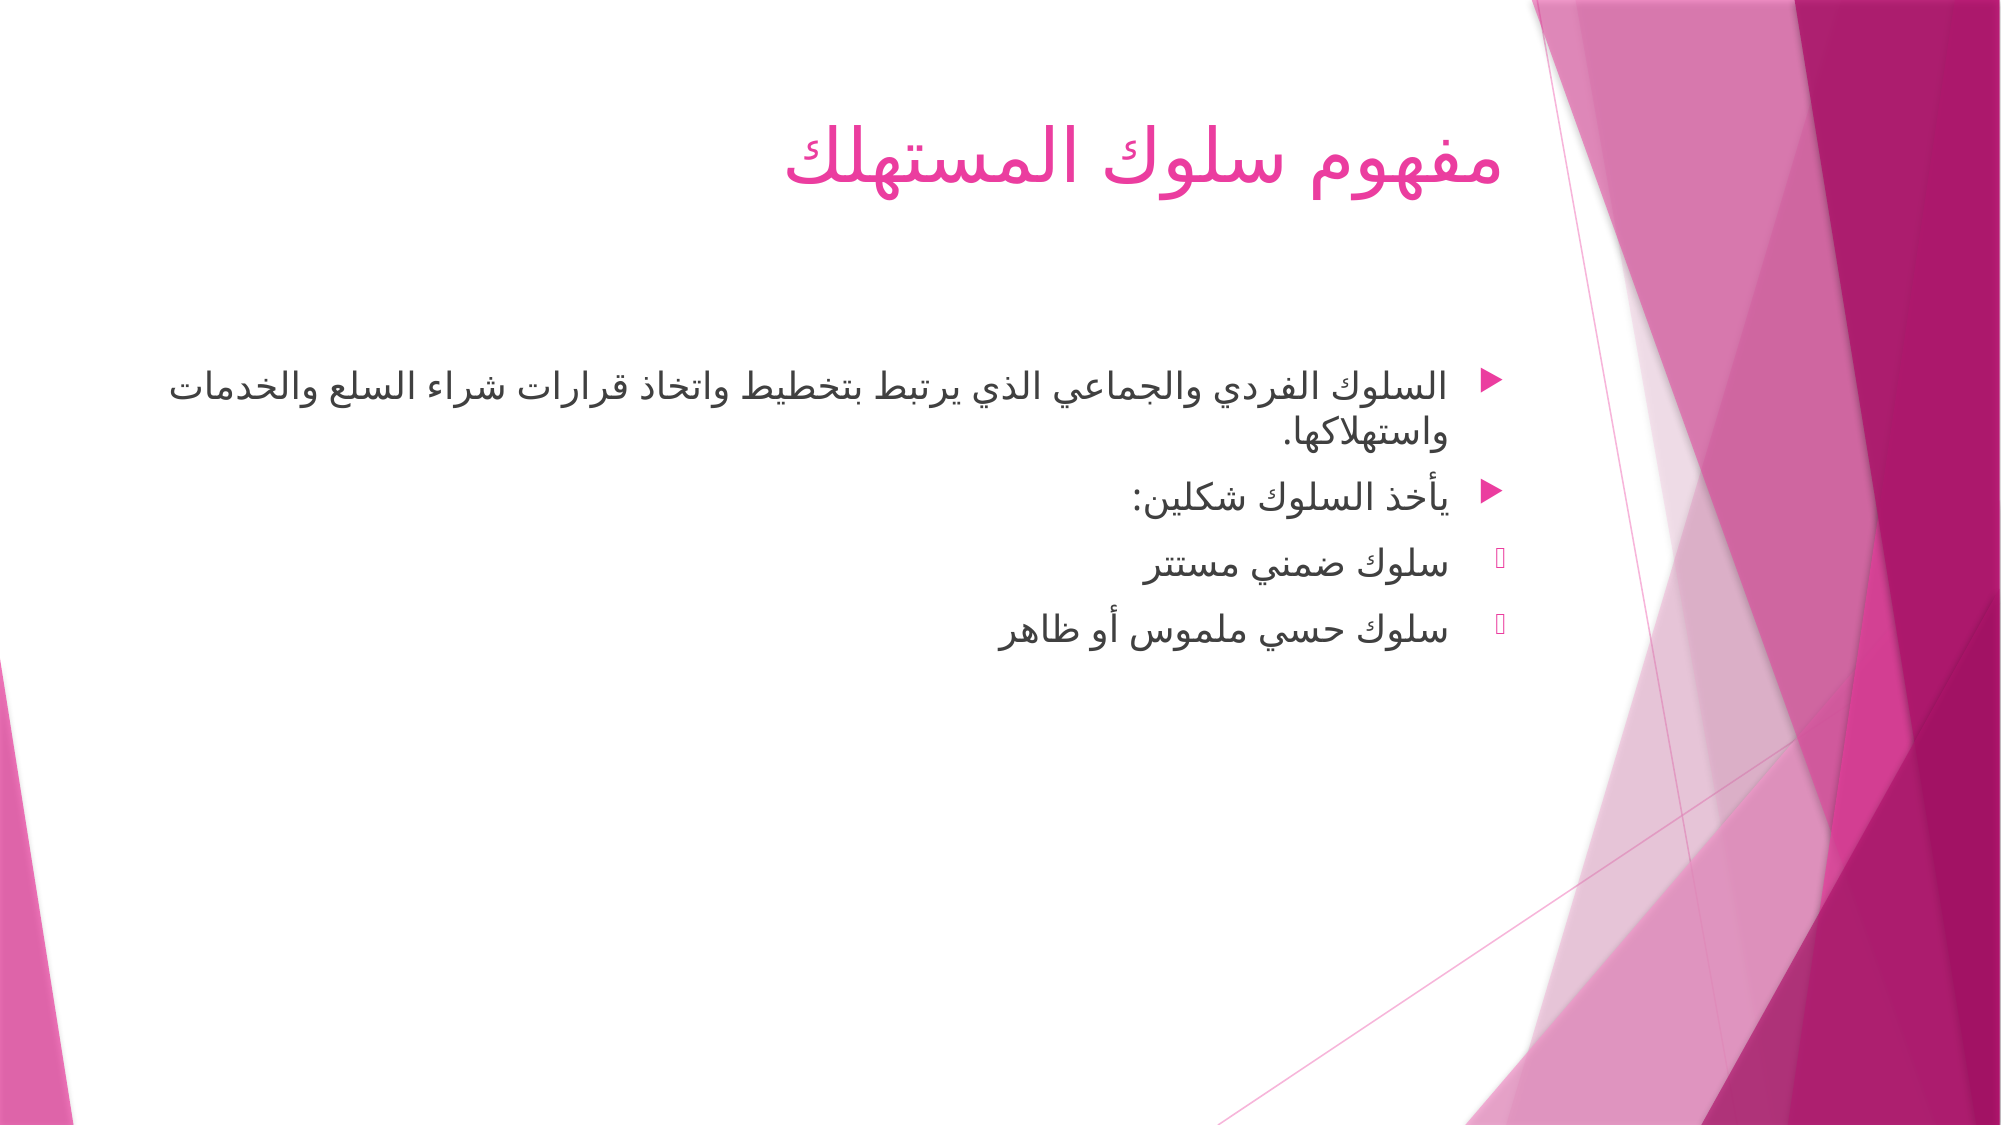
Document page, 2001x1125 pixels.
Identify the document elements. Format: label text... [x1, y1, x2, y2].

list السلوك الفردي والجماعي الذي يرتبط بتخطيط واتخاذ قرارات شراء السلع والخدمات واستهلاكها. يأخذ السلوك شكلين: سلوك ضمني مستتر سلوك حسي ملموس أو ظاهر [111, 354, 1522, 992]
title مفهوم سلوك المستهلك [111, 99, 1522, 317]
